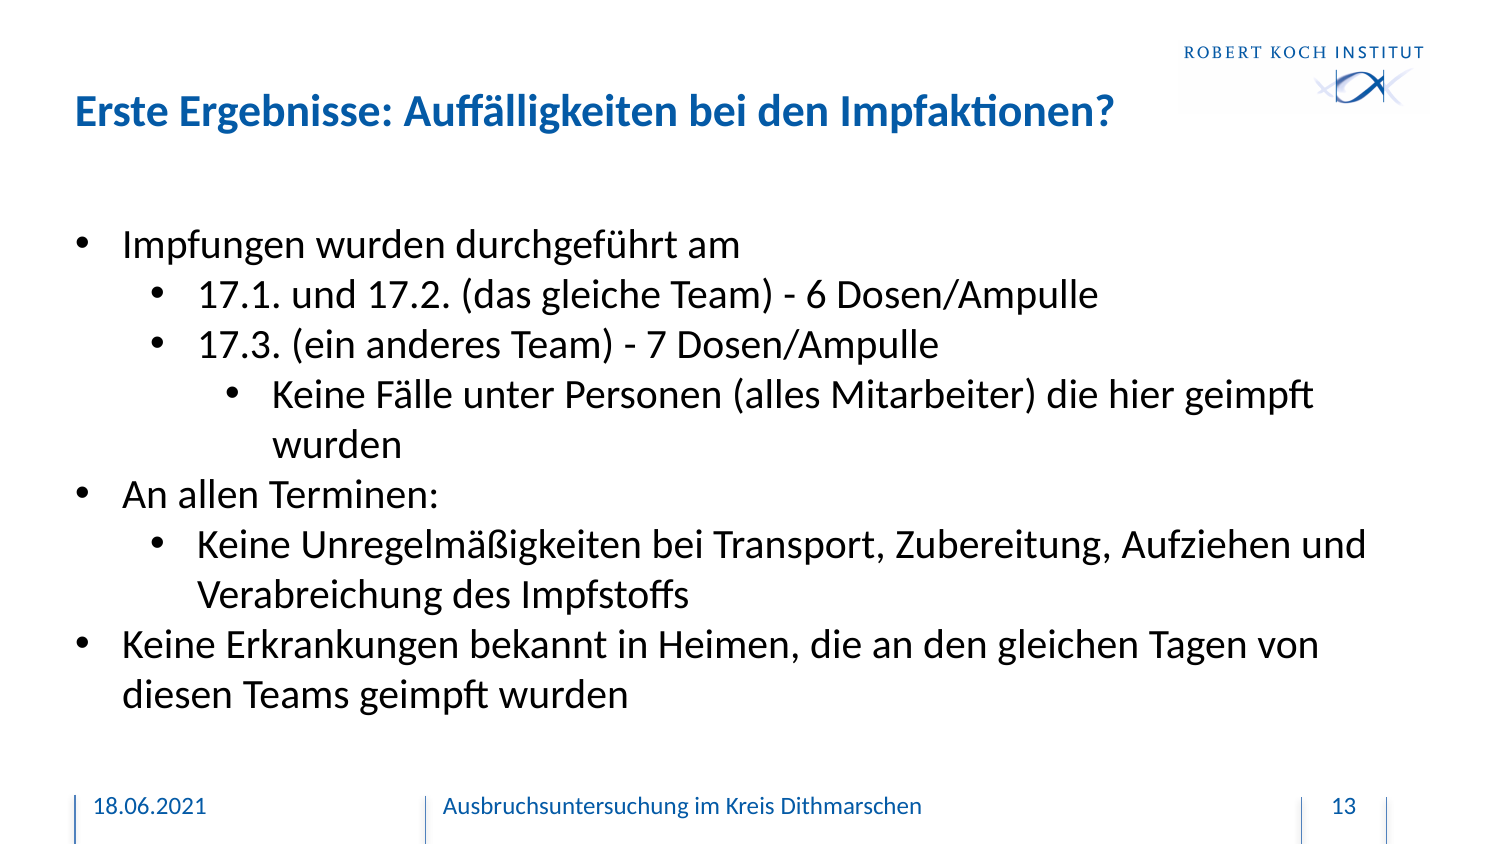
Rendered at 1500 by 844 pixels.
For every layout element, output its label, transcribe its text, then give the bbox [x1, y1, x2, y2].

title Erste Ergebnisse: Auffälligkeiten bei den Impfaktionen? [74, 49, 1385, 167]
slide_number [92, 782, 398, 827]
picture [1178, 40, 1430, 114]
slide_number 13 [1302, 782, 1385, 827]
footer Ausbruchsuntersuchung im Kreis Dithmarschen [442, 782, 1031, 827]
text_box Impfungen wurden durchgeführt am 17.1. und 17.2. (das gleiche Team) - 6 Dosen/Ampulle 17.3. (ein anderes Team) - 7 Dosen/Ampulle Keine Fälle unter Personen (alles Mitarbeiter) die hier geimpft wurden An allen Terminen: Keine Unregelmäßigkeiten bei Transport, Zubereitung, Aufziehen und Verabreichung des Impfstoffs Keine Erkrankungen bekannt in Heimen, die an den gleichen Tagen von diesen Teams geimpft wurden [60, 209, 1420, 770]
